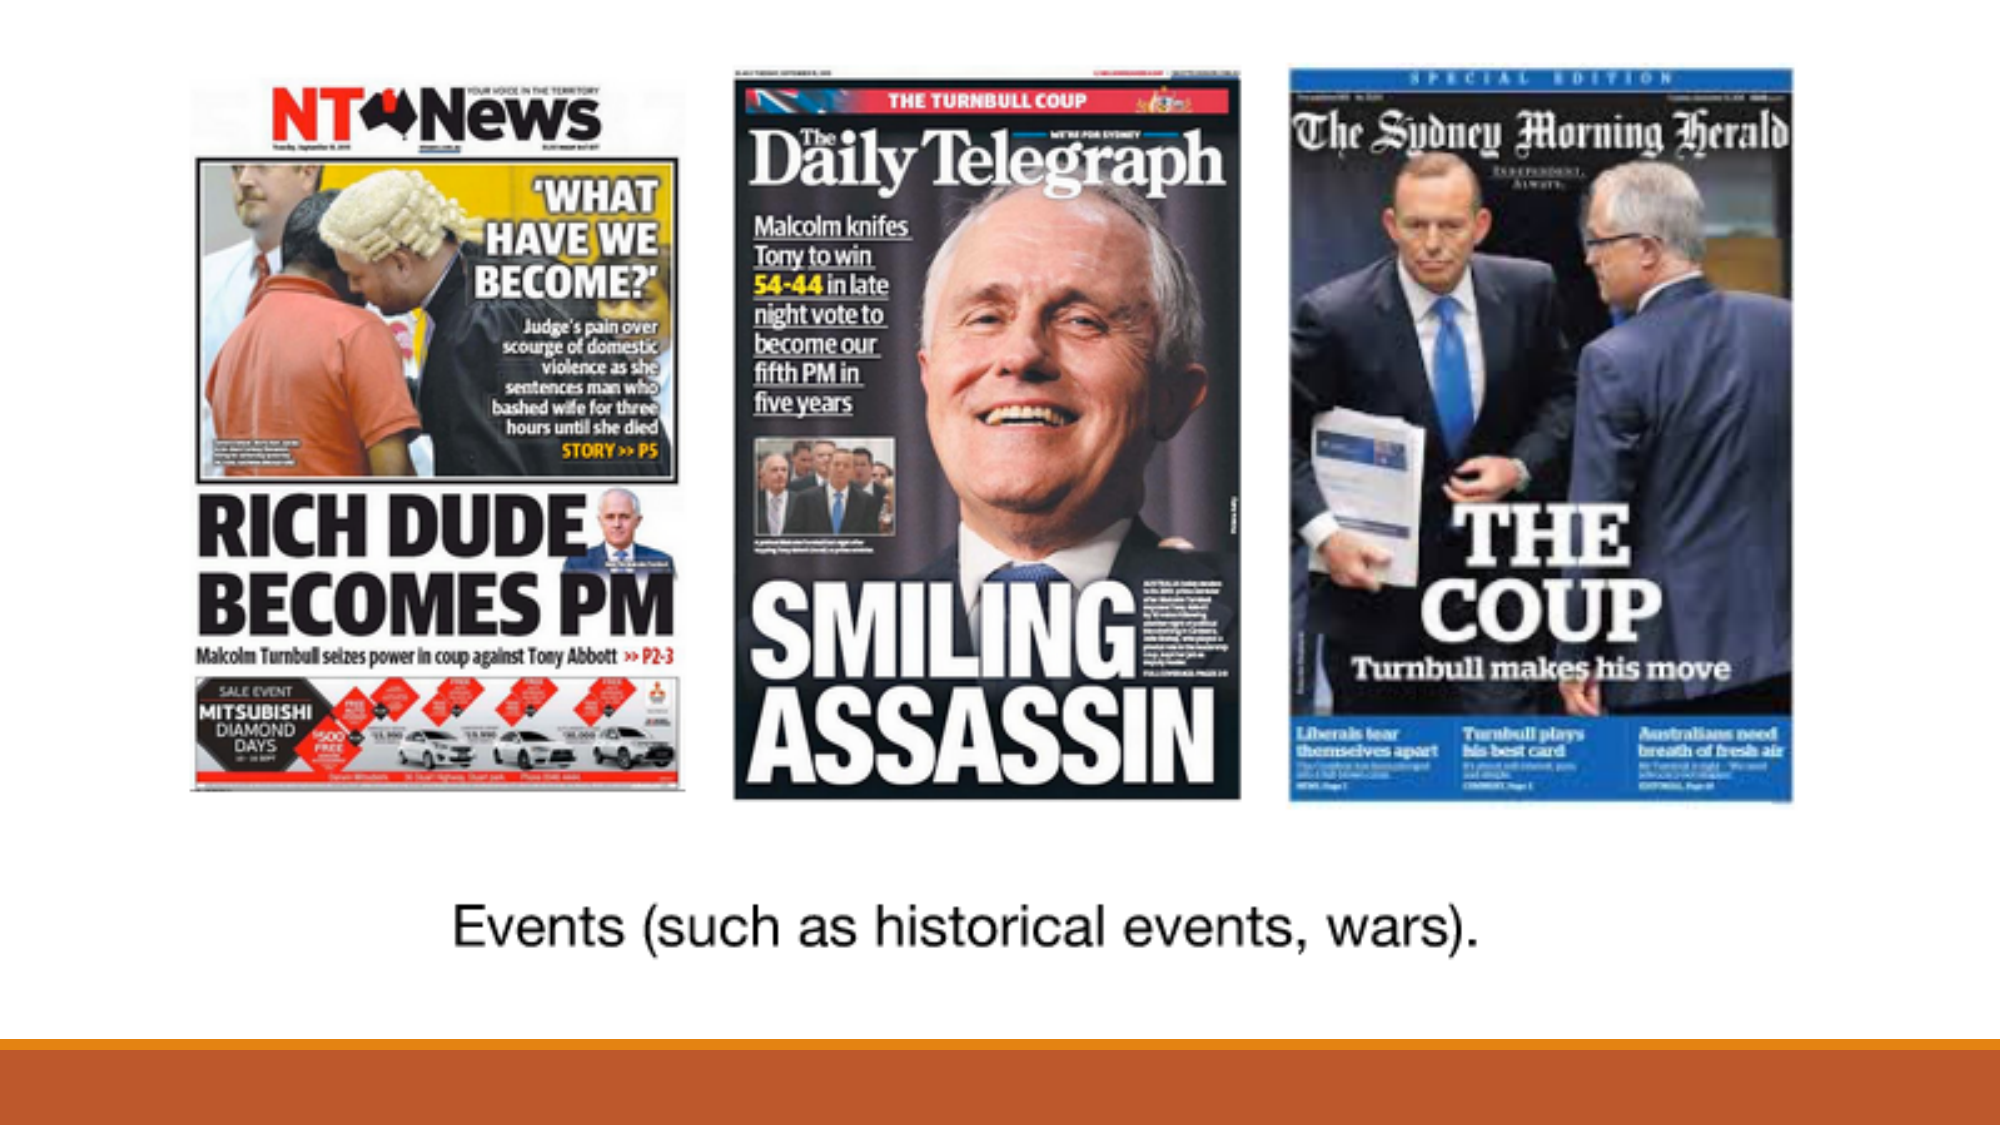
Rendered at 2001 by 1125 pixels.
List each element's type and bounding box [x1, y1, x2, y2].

list [68, 46, 1861, 1039]
